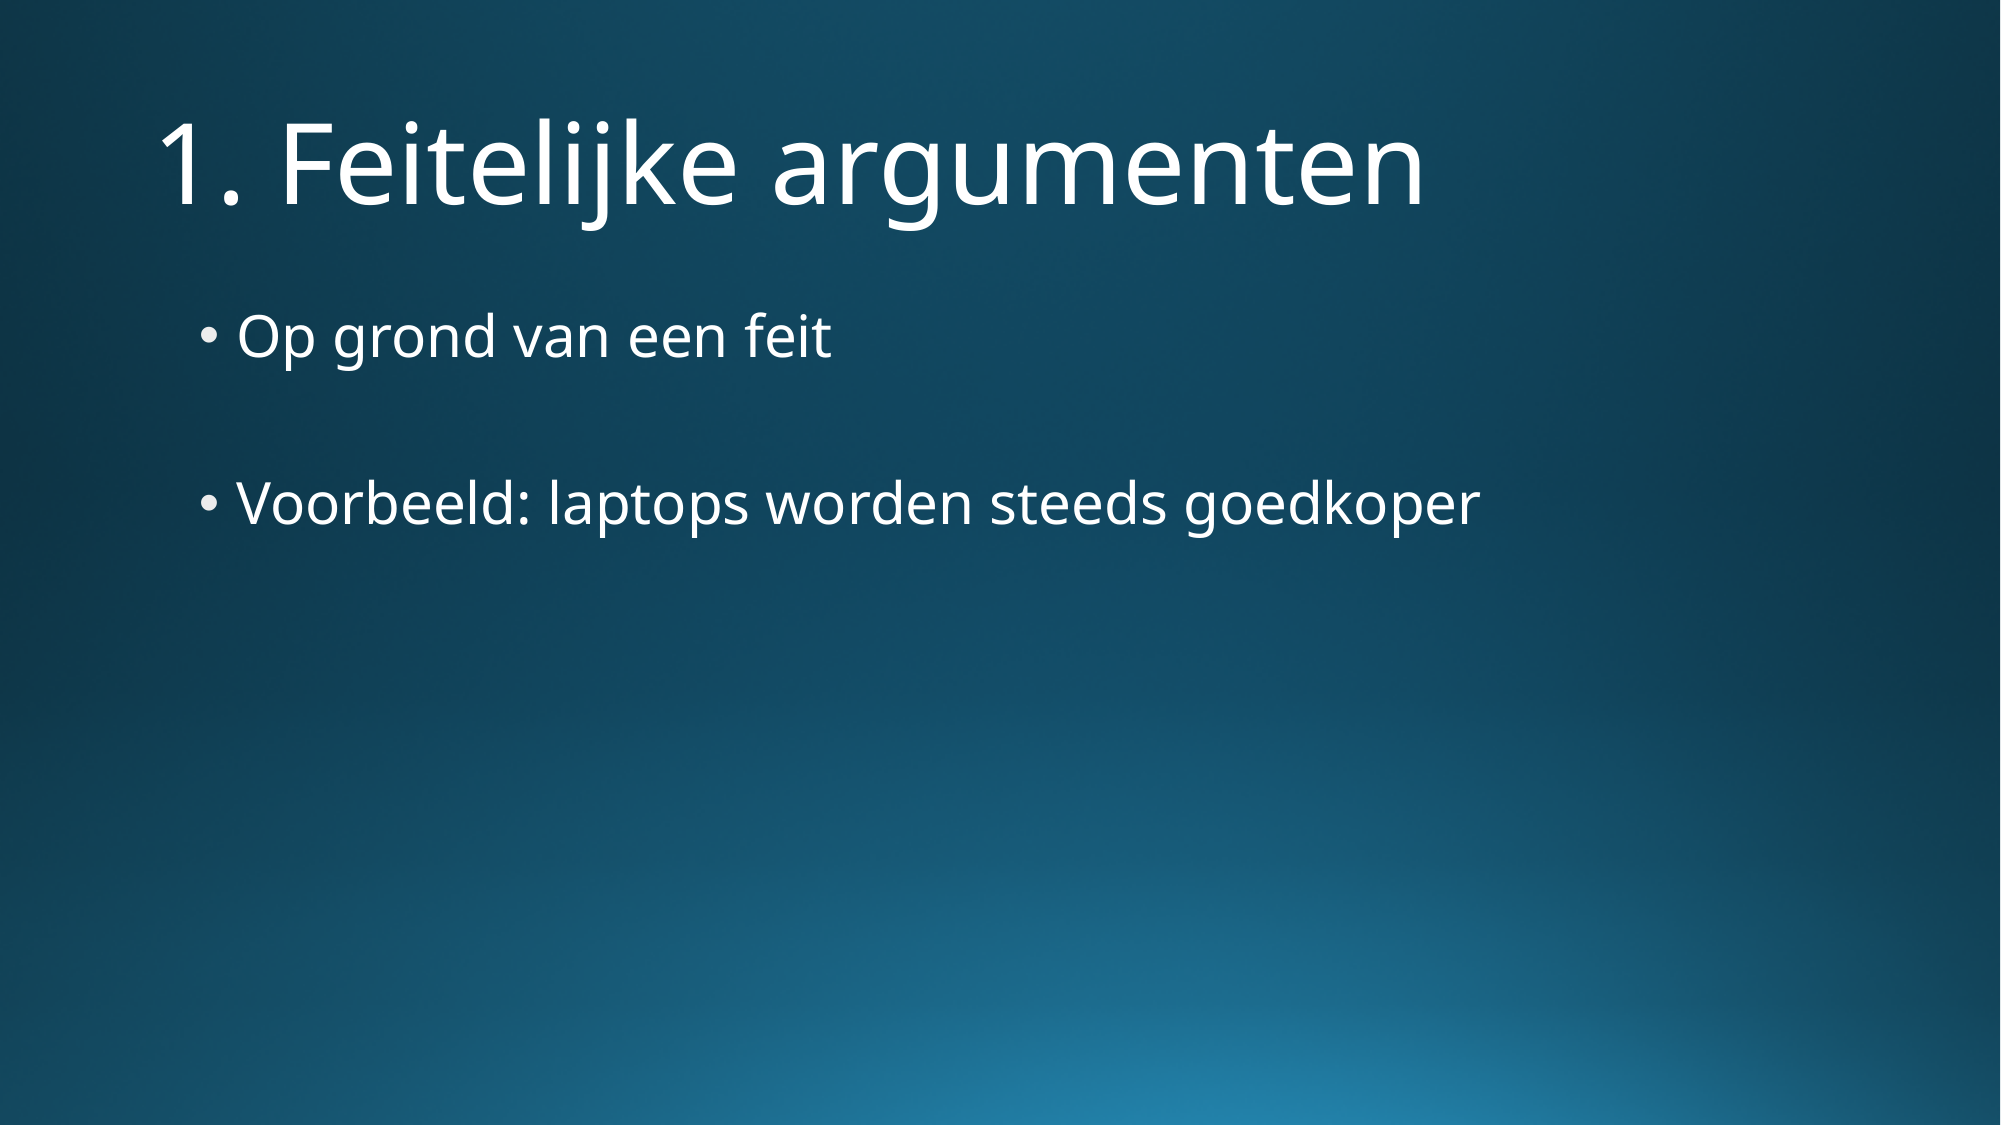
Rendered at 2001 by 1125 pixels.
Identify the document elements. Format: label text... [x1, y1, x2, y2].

list Op grond van een feit Voorbeeld: laptops worden steeds goedkoper [183, 299, 1863, 1014]
picture [0, 0, 2001, 1125]
title 1. Feitelijke argumenten [137, 59, 1863, 278]
